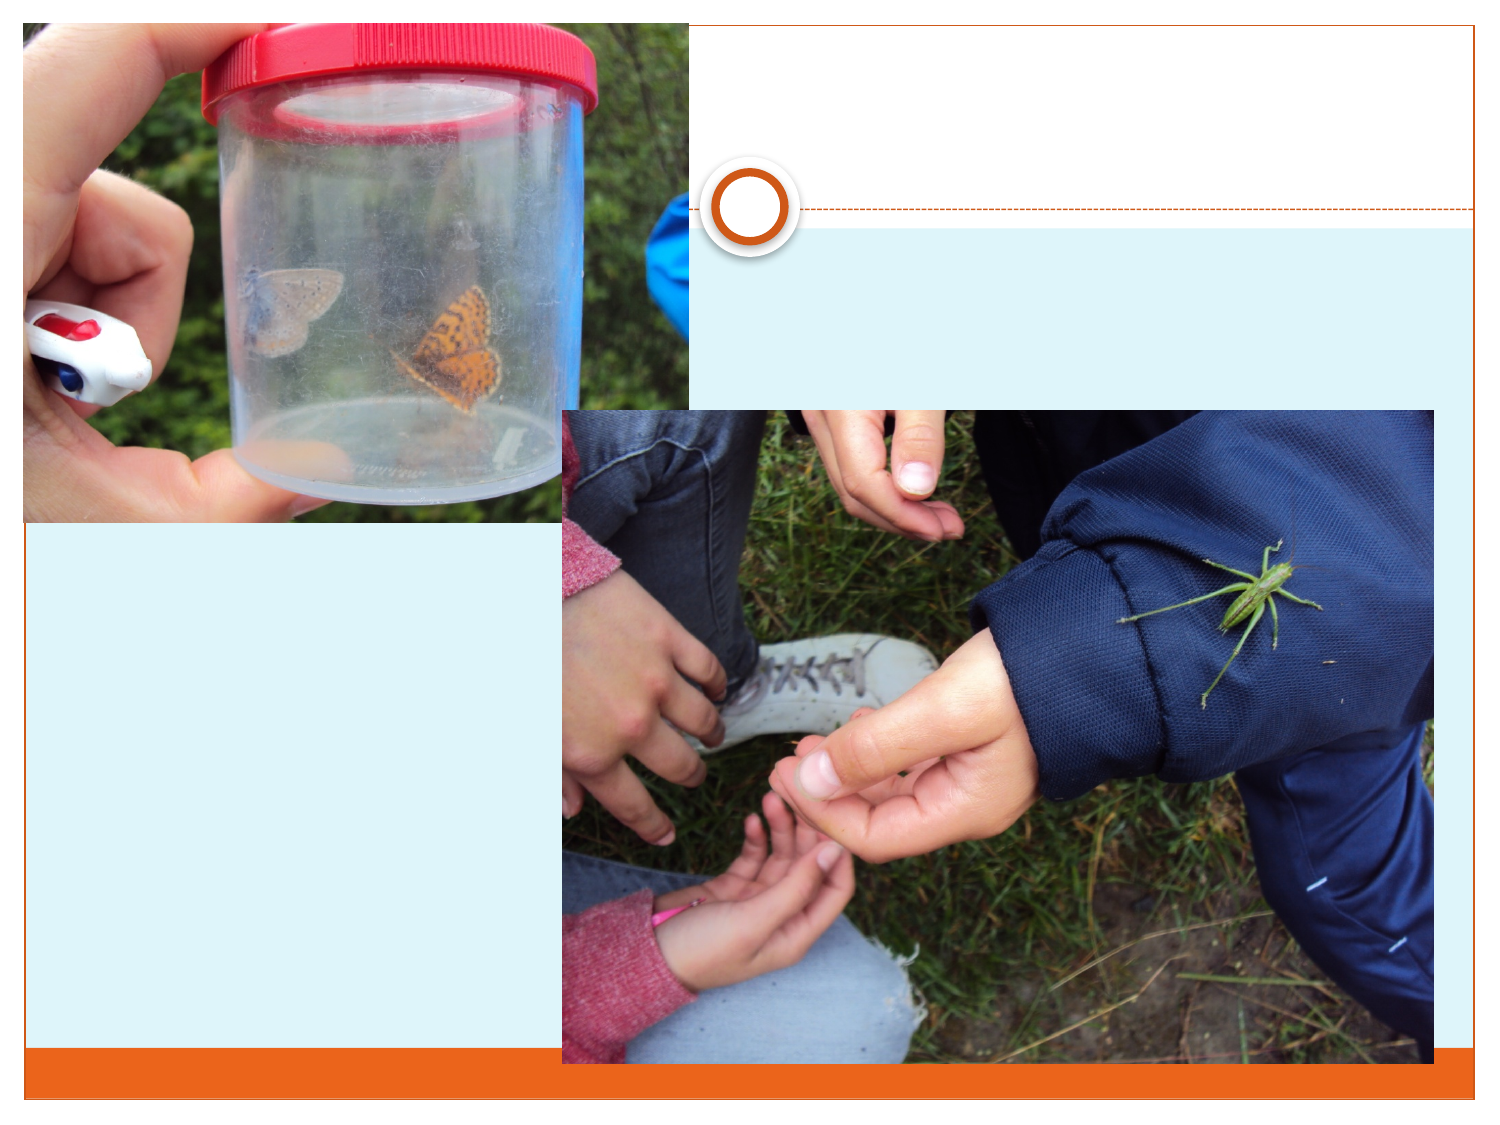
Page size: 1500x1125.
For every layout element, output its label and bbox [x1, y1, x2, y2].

list [23, 23, 690, 523]
picture [562, 409, 1434, 1064]
